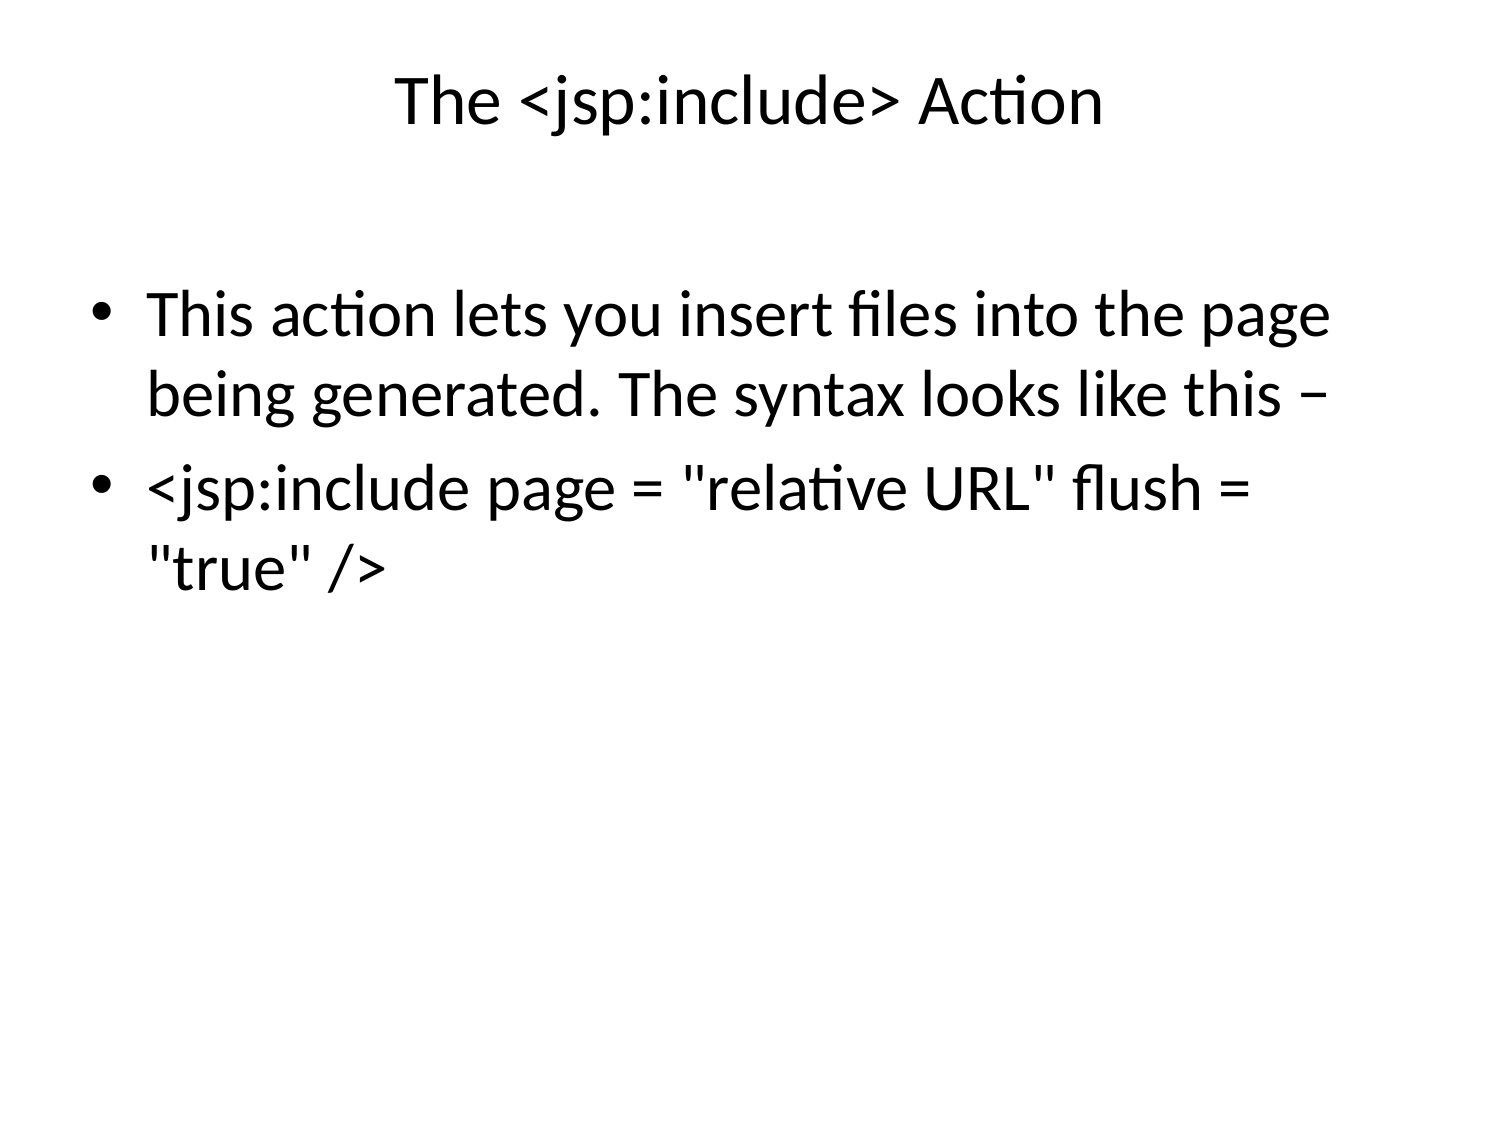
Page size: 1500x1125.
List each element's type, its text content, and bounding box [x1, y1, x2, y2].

list This action lets you insert files into the page being generated. The syntax looks like this − <jsp:include page = "relative URL" flush = "true" /> [75, 262, 1425, 1005]
title The <jsp:include> Action [75, 45, 1425, 233]
